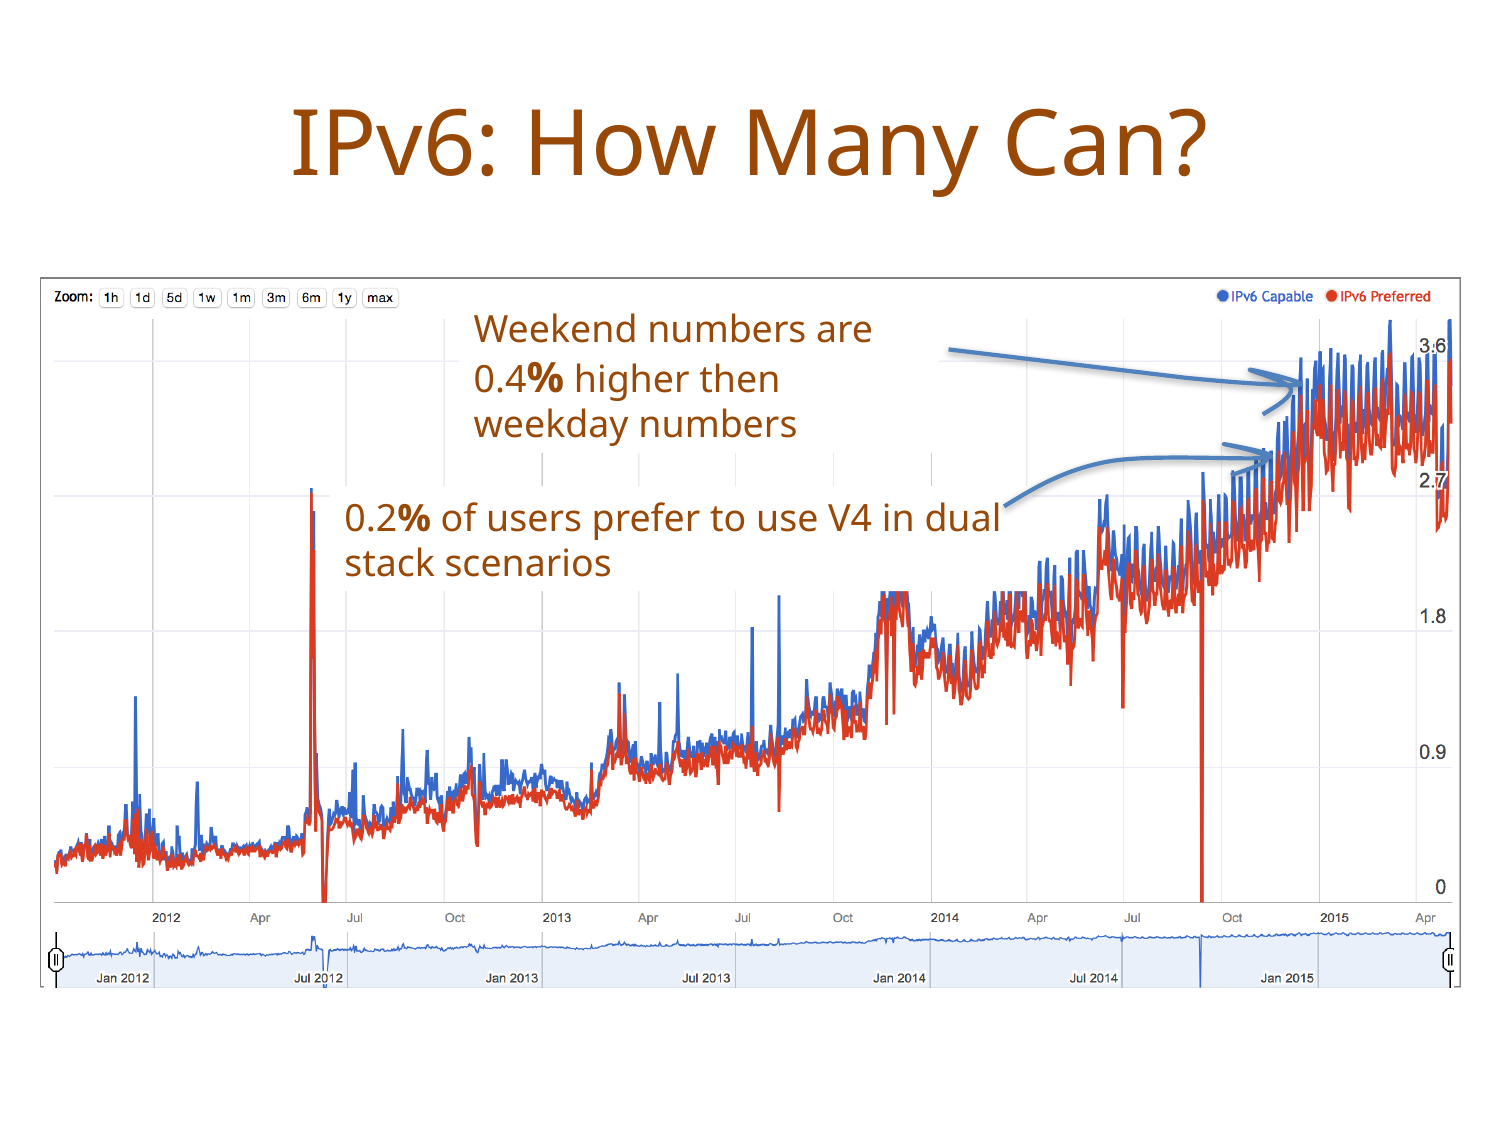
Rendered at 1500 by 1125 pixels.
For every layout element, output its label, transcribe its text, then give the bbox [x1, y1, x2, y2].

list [29, 262, 1476, 1006]
title IPv6: How Many Can? [75, 45, 1425, 233]
